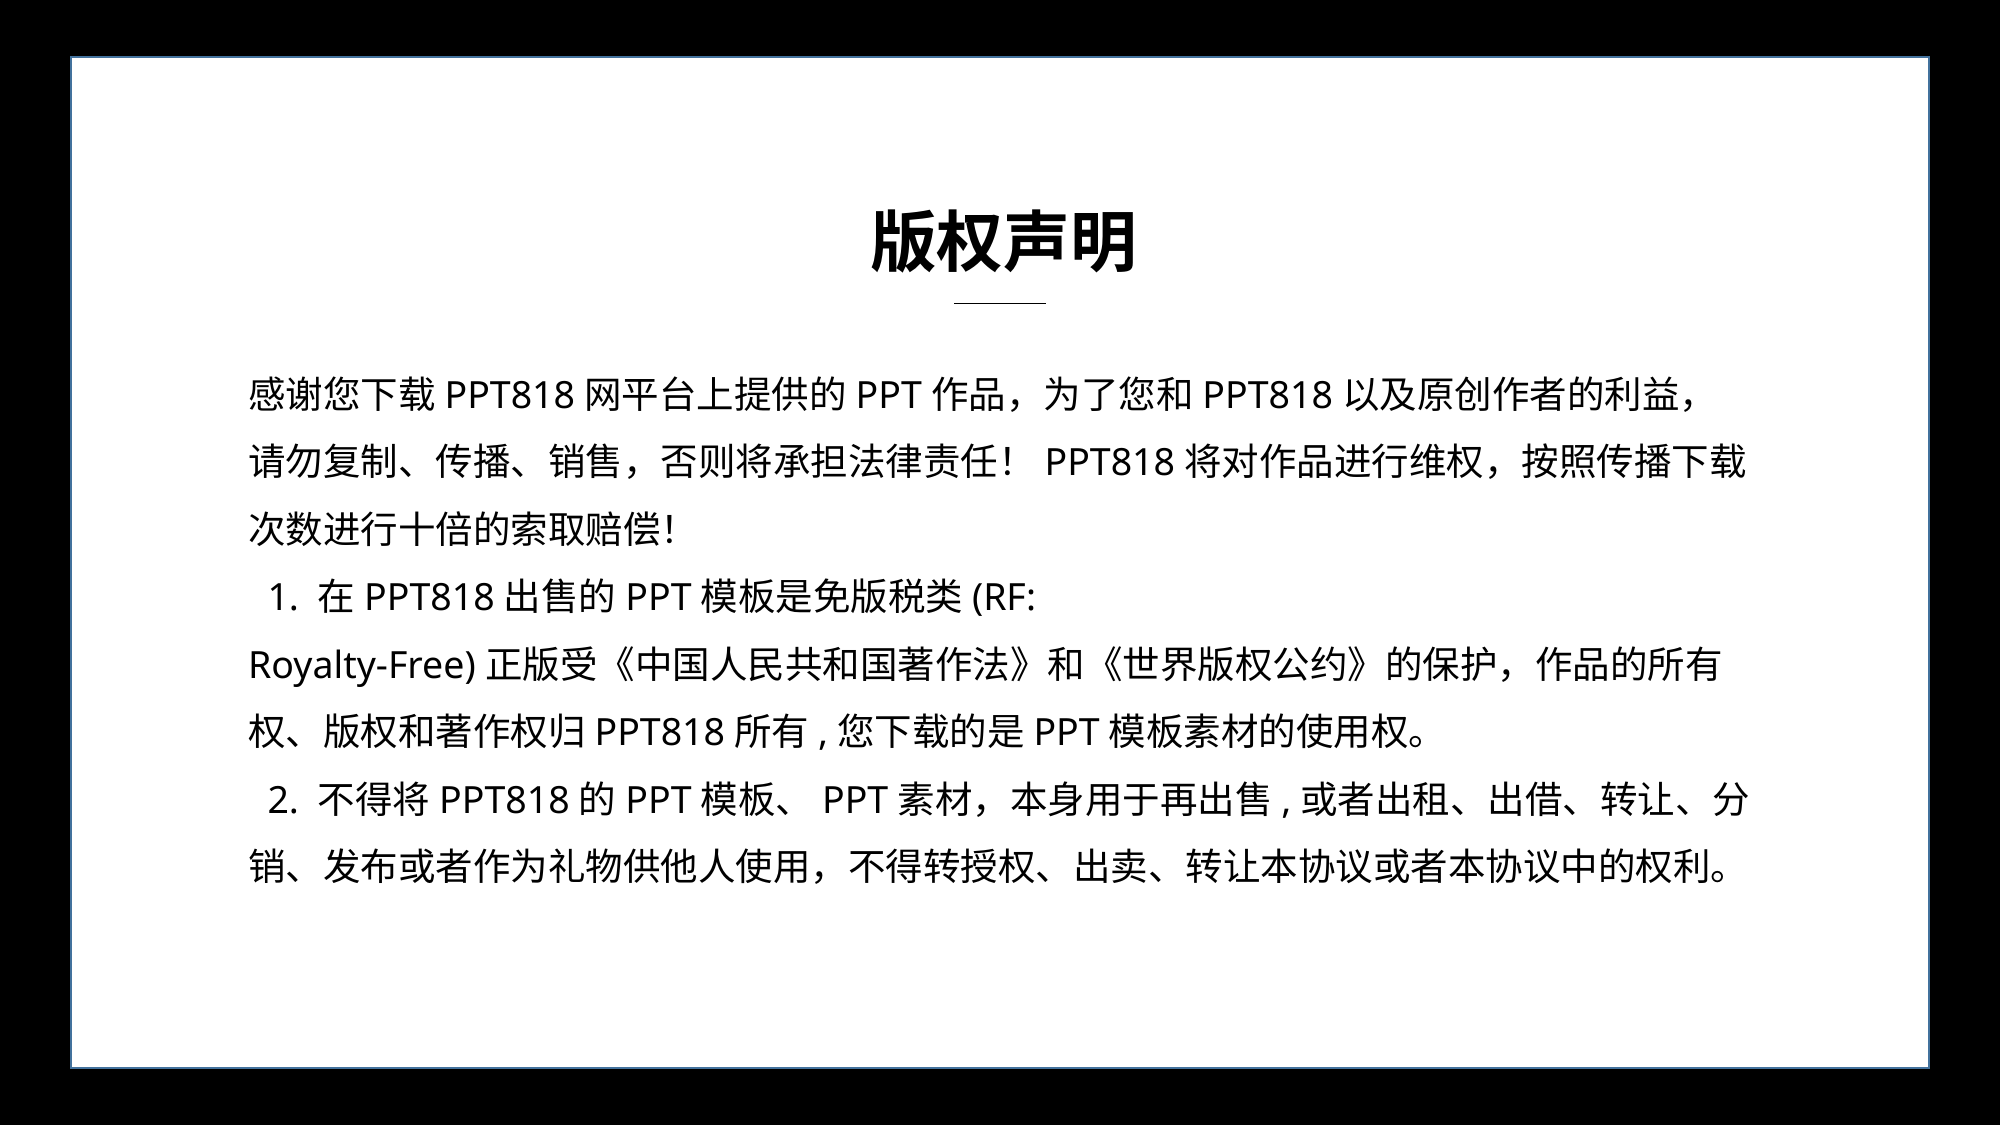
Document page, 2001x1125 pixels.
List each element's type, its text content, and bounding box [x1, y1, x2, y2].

text_box 版权声明 [855, 168, 1152, 287]
text_box 感谢您下载PPT818网平台上提供的PPT作品，为了您和PPT818以及原创作者的利益，请勿复制、传播、销售，否则将承担法律责任！PPT818将对作品进行维权，按照传播下载次数进行十倍的索取赔偿！ 1. 在PPT818出售的PPT模板是免版税类(RF: Royalty-Free)正版受《中国人民共和国著作法》和《世界版权公约》的保护，作品的所有权、版权和著作权归PPT818所有,您下载的是PPT模板素材的使用权。 2. 不得将PPT818的PPT模板、PPT素材，本身用于再出售,或者出租、出借、转让、分销、发布或者作为礼物供他人使用，不得转授权、出卖、转让本协议或者本协议中的权利。 [233, 340, 1767, 896]
text_box [70, 56, 1930, 1069]
